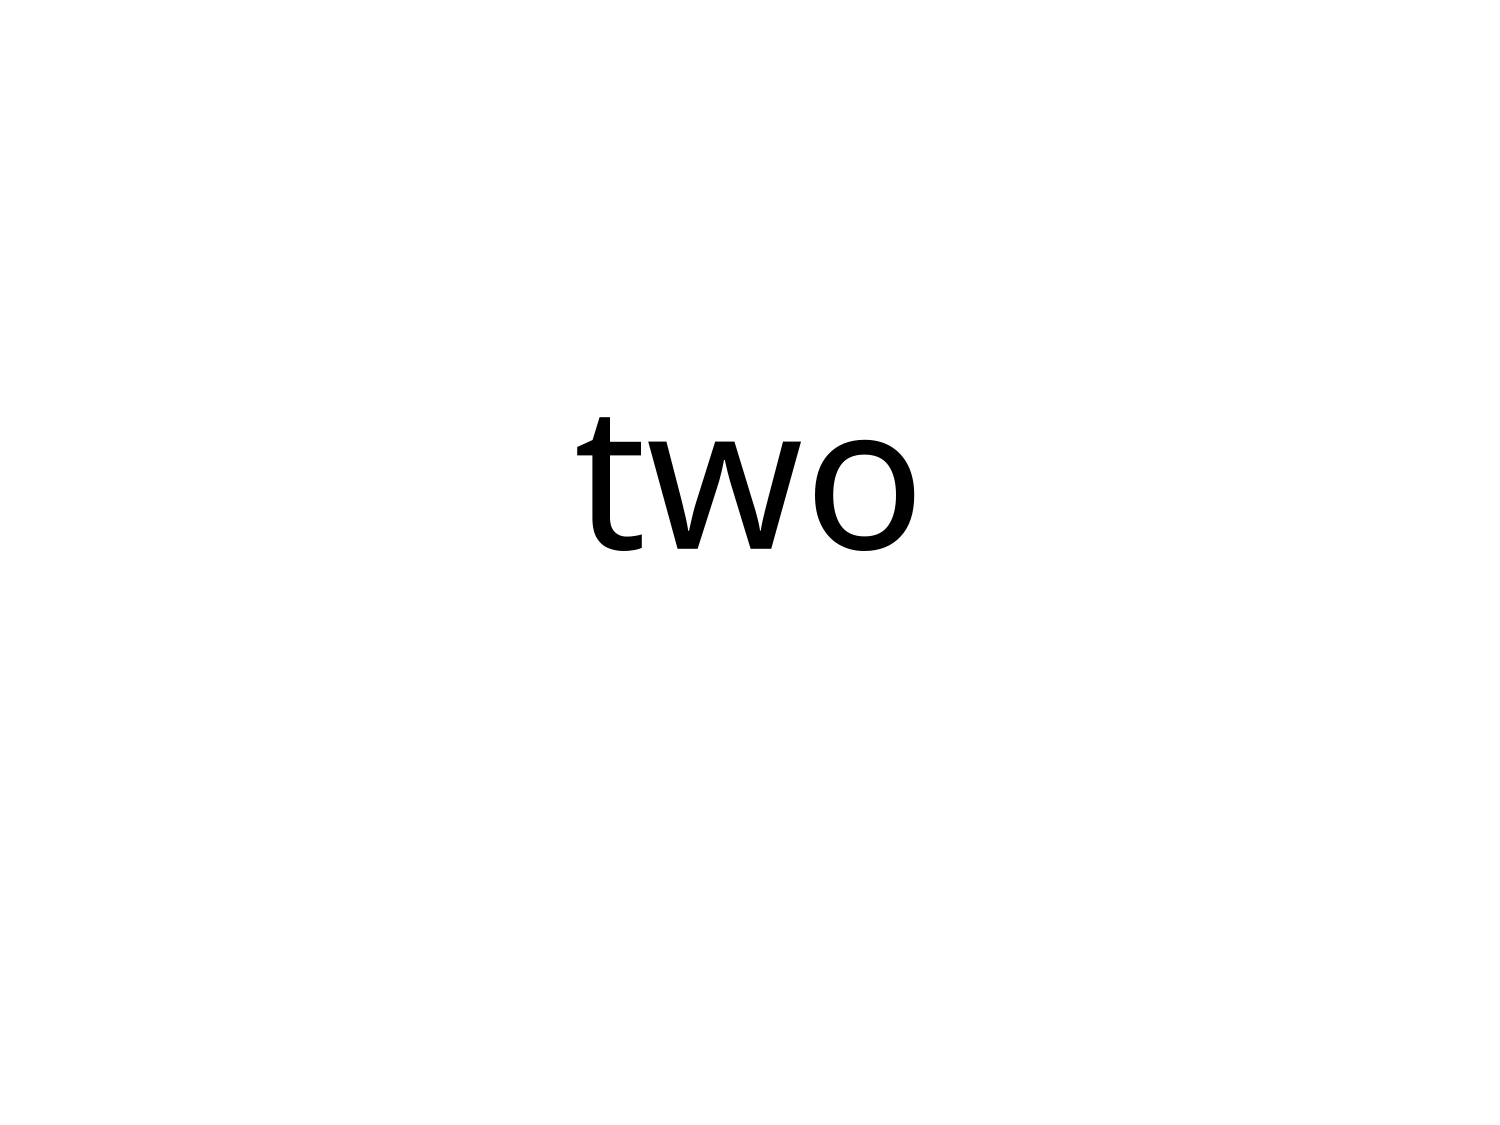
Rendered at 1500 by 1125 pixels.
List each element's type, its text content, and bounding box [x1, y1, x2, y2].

title two [112, 349, 1388, 591]
